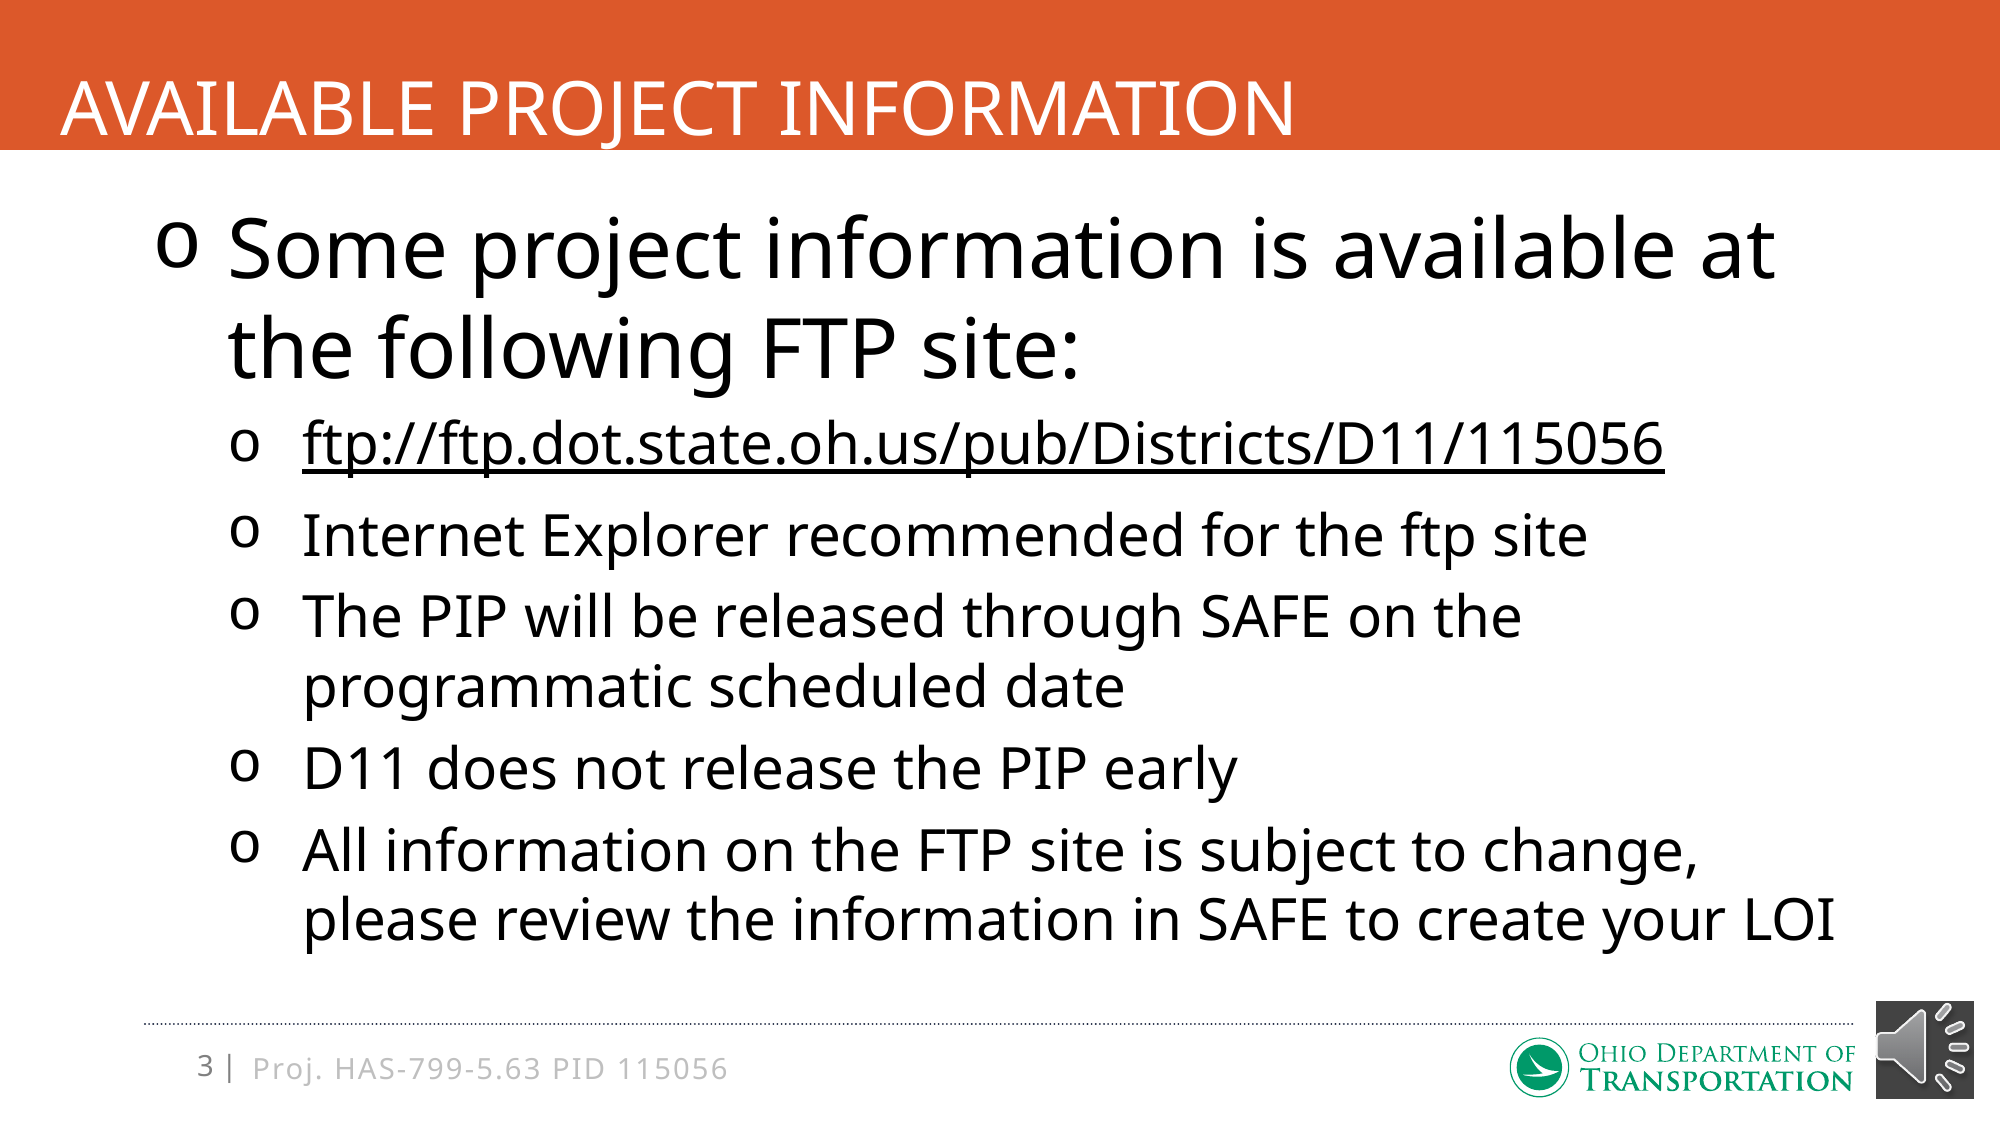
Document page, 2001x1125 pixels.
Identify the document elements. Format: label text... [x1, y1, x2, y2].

picture [1874, 999, 1976, 1101]
title Available project information [0, 0, 2000, 151]
footer Proj. HAS-799-5.63 PID 115056 [237, 1037, 1510, 1098]
list Some project information is available at the following FTP site: ftp://ftp.dot.state.oh.us/pub/Districts/D11/115056 Internet Explorer recommended for the ftp site The PIP will be released through SAFE on the programmatic scheduled date D11 does not release the PIP early All information on the FTP site is subject to change, please review the information in SAFE to create your LOI [137, 187, 1863, 993]
